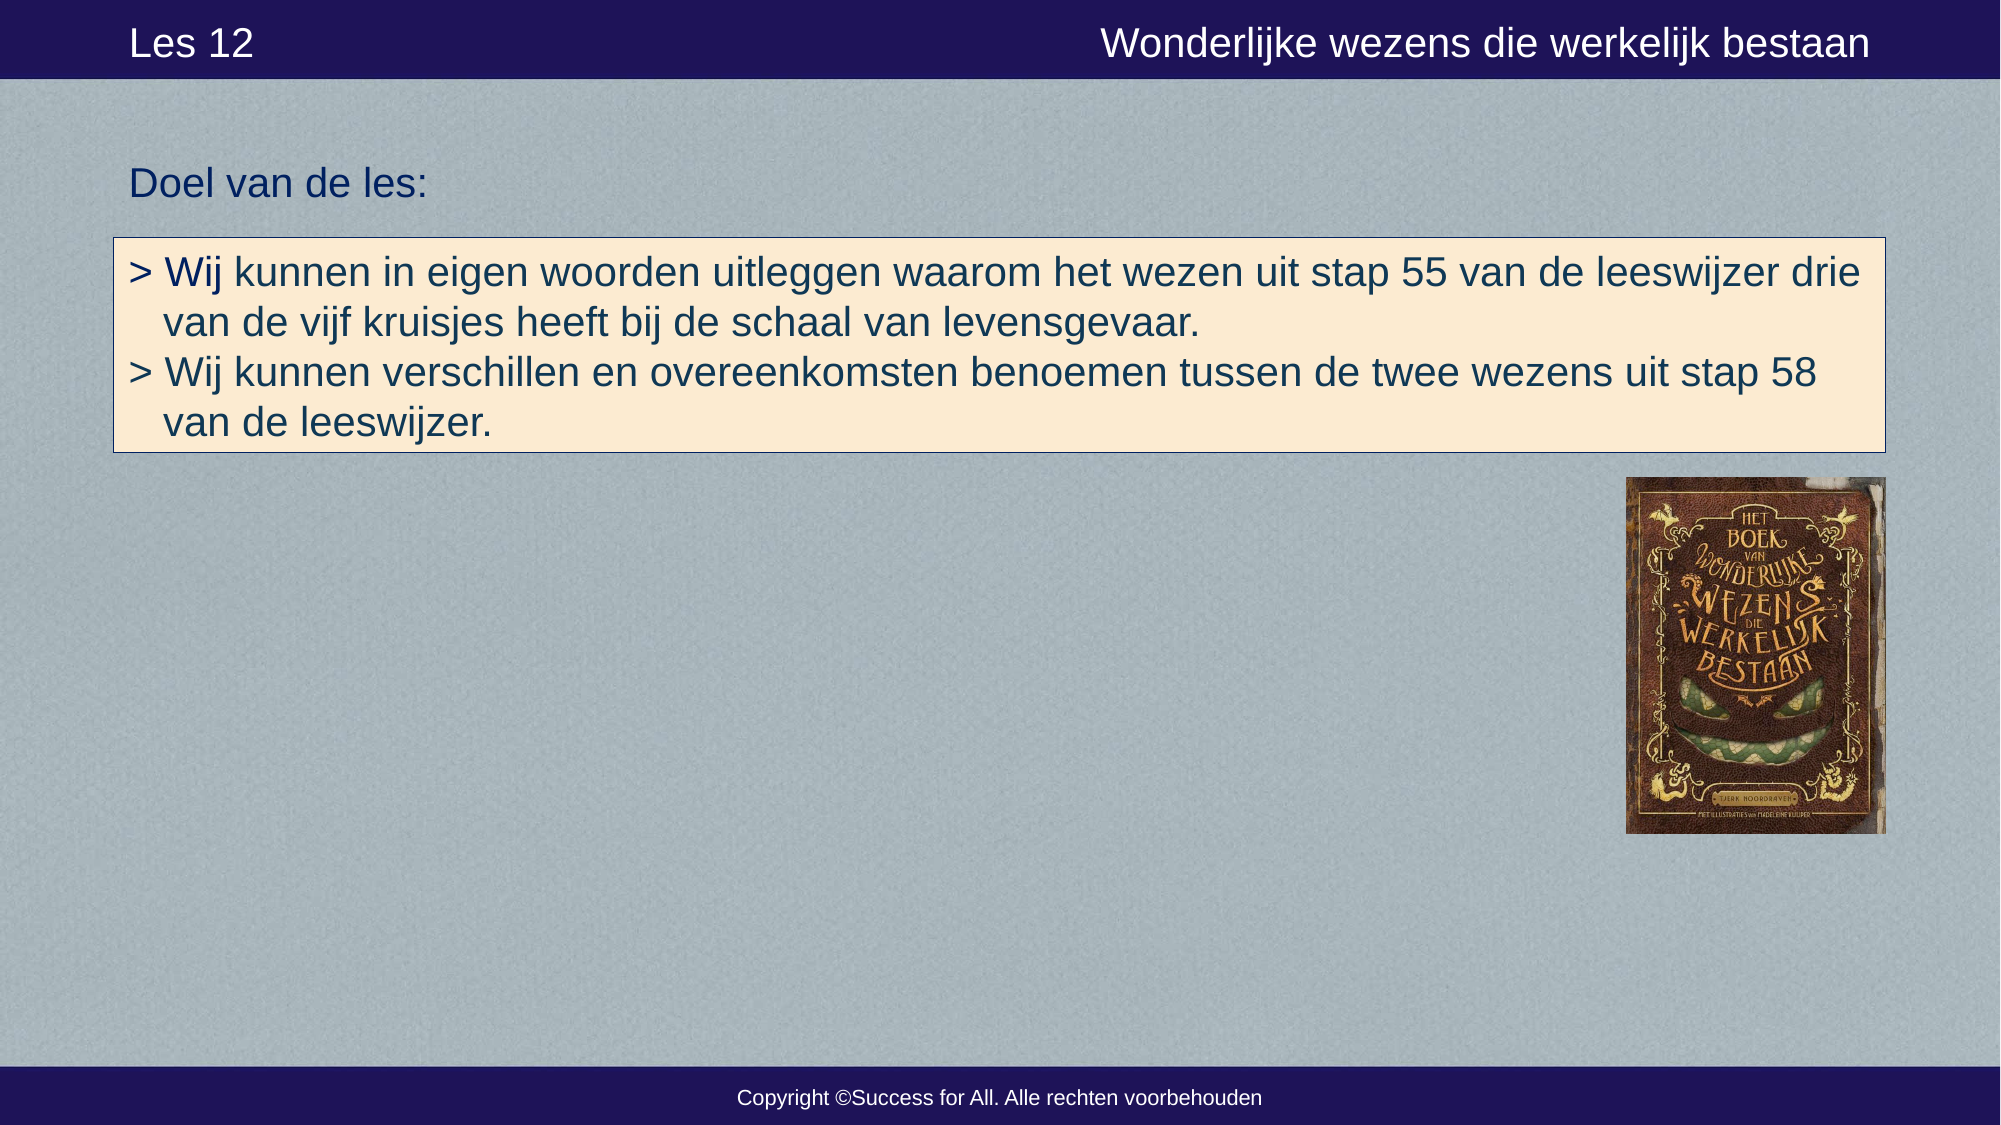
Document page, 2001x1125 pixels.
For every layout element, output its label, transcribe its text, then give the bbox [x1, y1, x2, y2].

text_box Copyright ©Success for All. Alle rechten voorbehouden [0, 1076, 2000, 1125]
text_box Doel van de les: [113, 148, 1635, 214]
text_box > Wij kunnen in eigen woorden uitleggen waarom het wezen uit stap 55 van de leeswijzer drie van de vijf kruisjes heeft bij de schaal van levensgevaar. > Wij kunnen verschillen en overeenkomsten benoemen tussen de twee wezens uit stap 58 van de leeswijzer. [113, 237, 1886, 453]
picture [0, 0, 2001, 1125]
text_box Les 12 [114, 8, 354, 73]
text_box Wonderlijke wezens die werkelijk bestaan [999, 8, 1886, 73]
